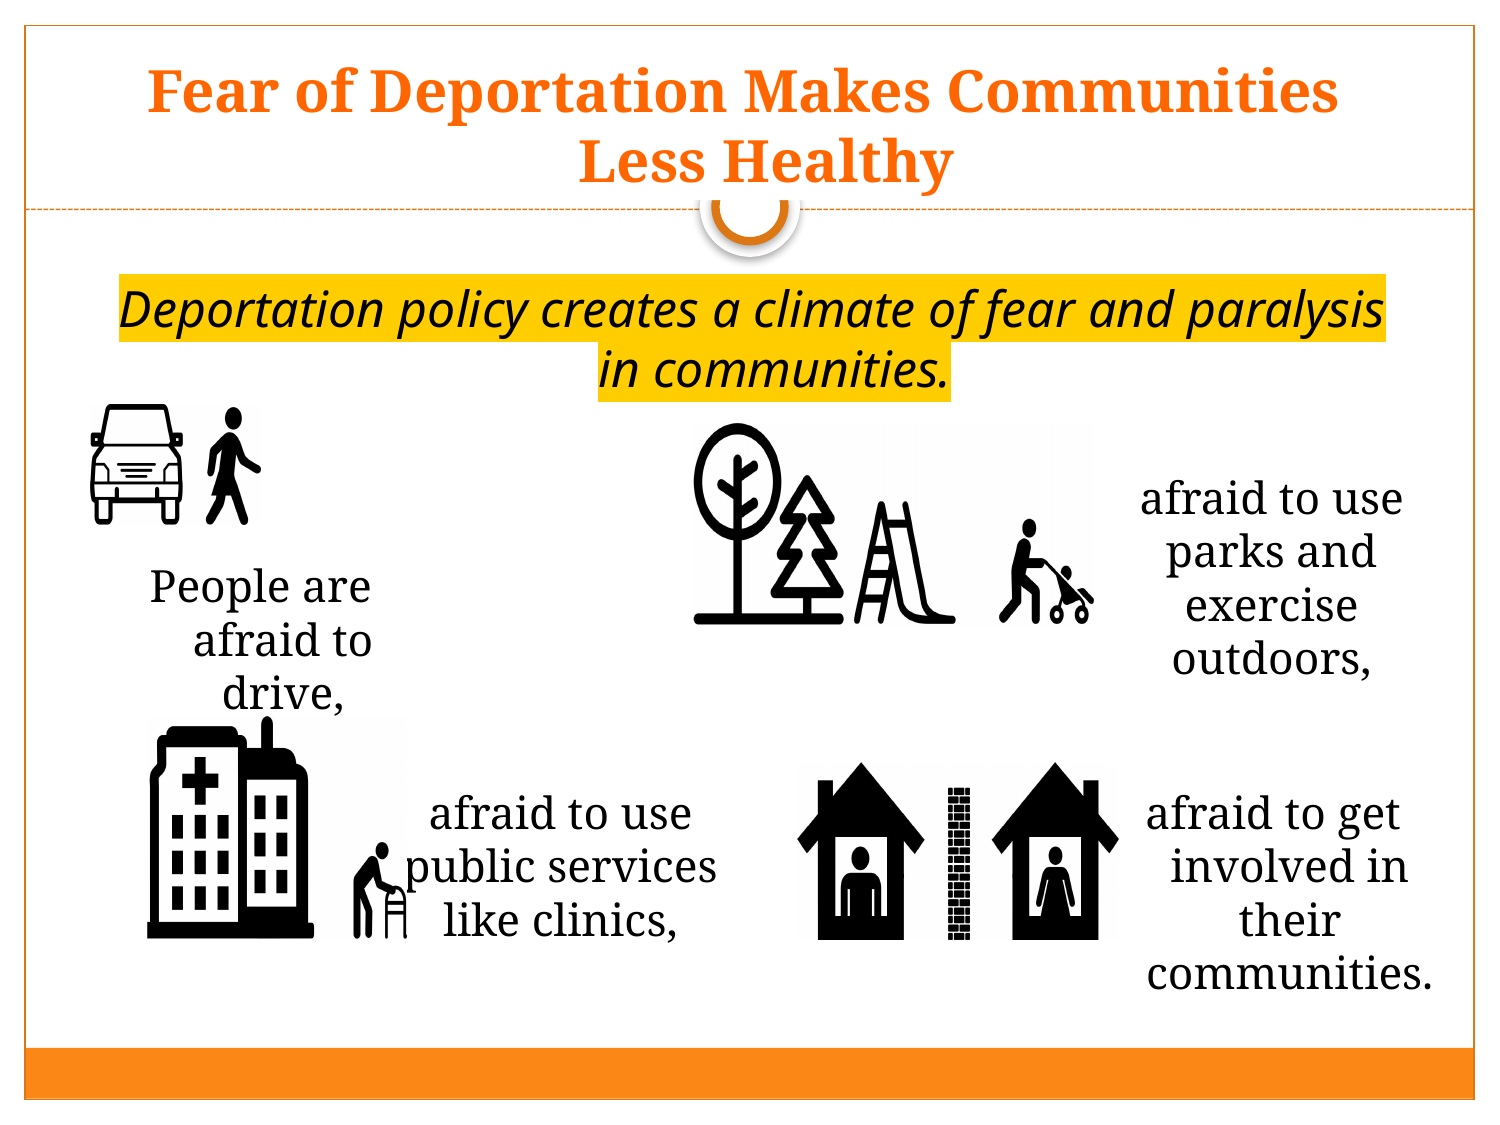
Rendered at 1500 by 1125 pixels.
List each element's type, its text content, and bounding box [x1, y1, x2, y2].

list afraid to use parks and exercise outdoors, [1099, 449, 1450, 627]
picture [692, 423, 1095, 626]
picture [797, 762, 1120, 941]
list People are afraid to drive, [60, 538, 462, 658]
picture [89, 404, 261, 525]
list Deportation policy creates a climate of fear and paralysis in communities. [90, 257, 1415, 366]
list afraid to use public services like clinics, [413, 764, 745, 942]
list afraid to get involved in their communities. [1123, 764, 1468, 942]
picture [147, 715, 407, 941]
text_box Fear of Deportation Makes Communities Less Healthy [68, 48, 1420, 201]
